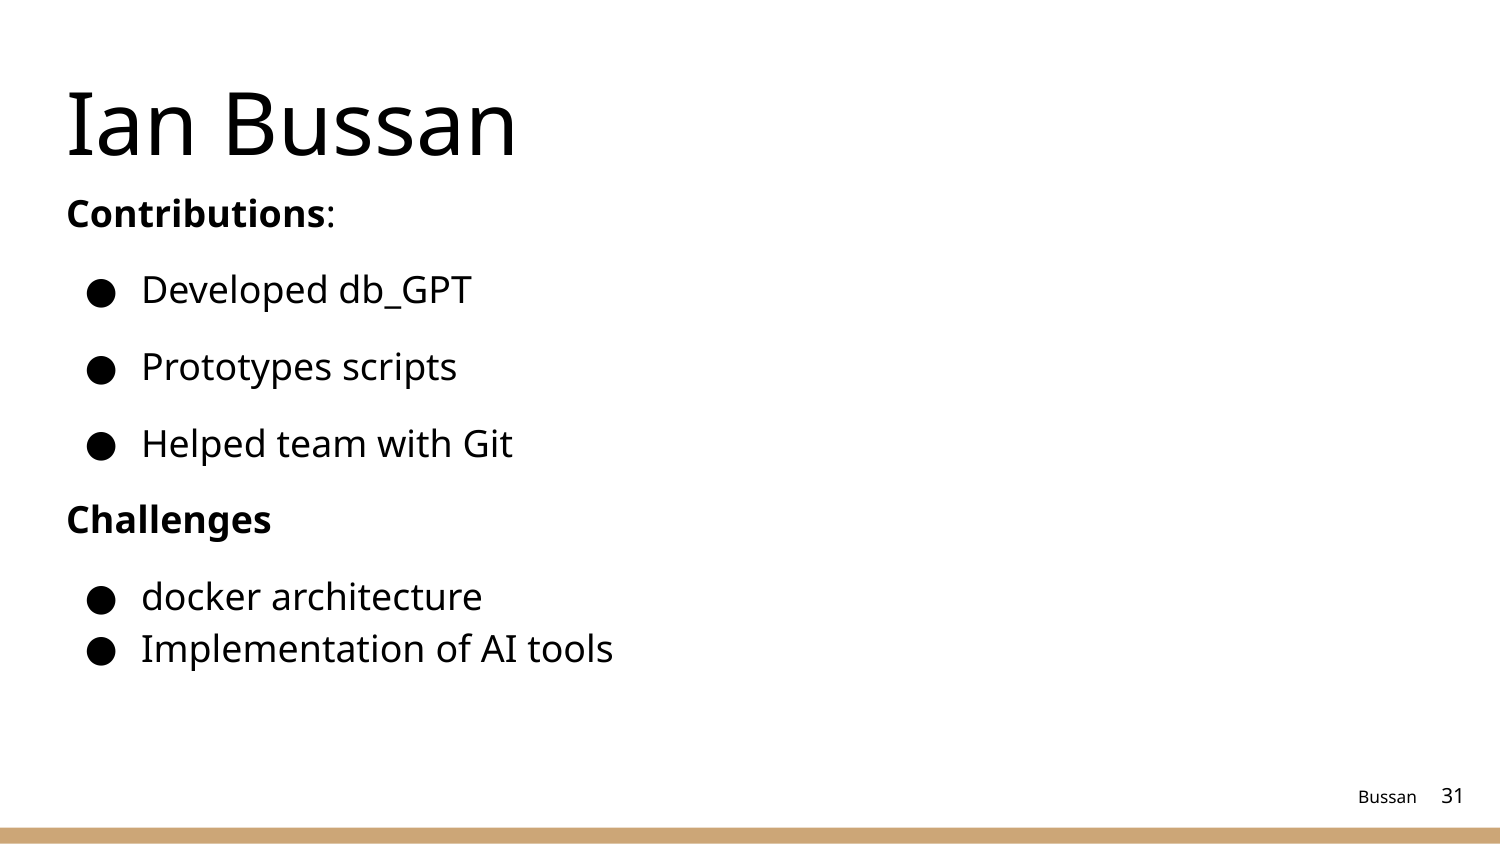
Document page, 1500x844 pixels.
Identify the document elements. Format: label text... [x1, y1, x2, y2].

slide_number 31 [1389, 764, 1480, 830]
slide_number Bussan [1342, 763, 1433, 829]
title Ian Bussan [51, 51, 1449, 167]
list Contributions: Developed db_GPT Prototypes scripts Helped team with Git Challenges docker architecture Implementation of AI tools [51, 167, 1449, 803]
